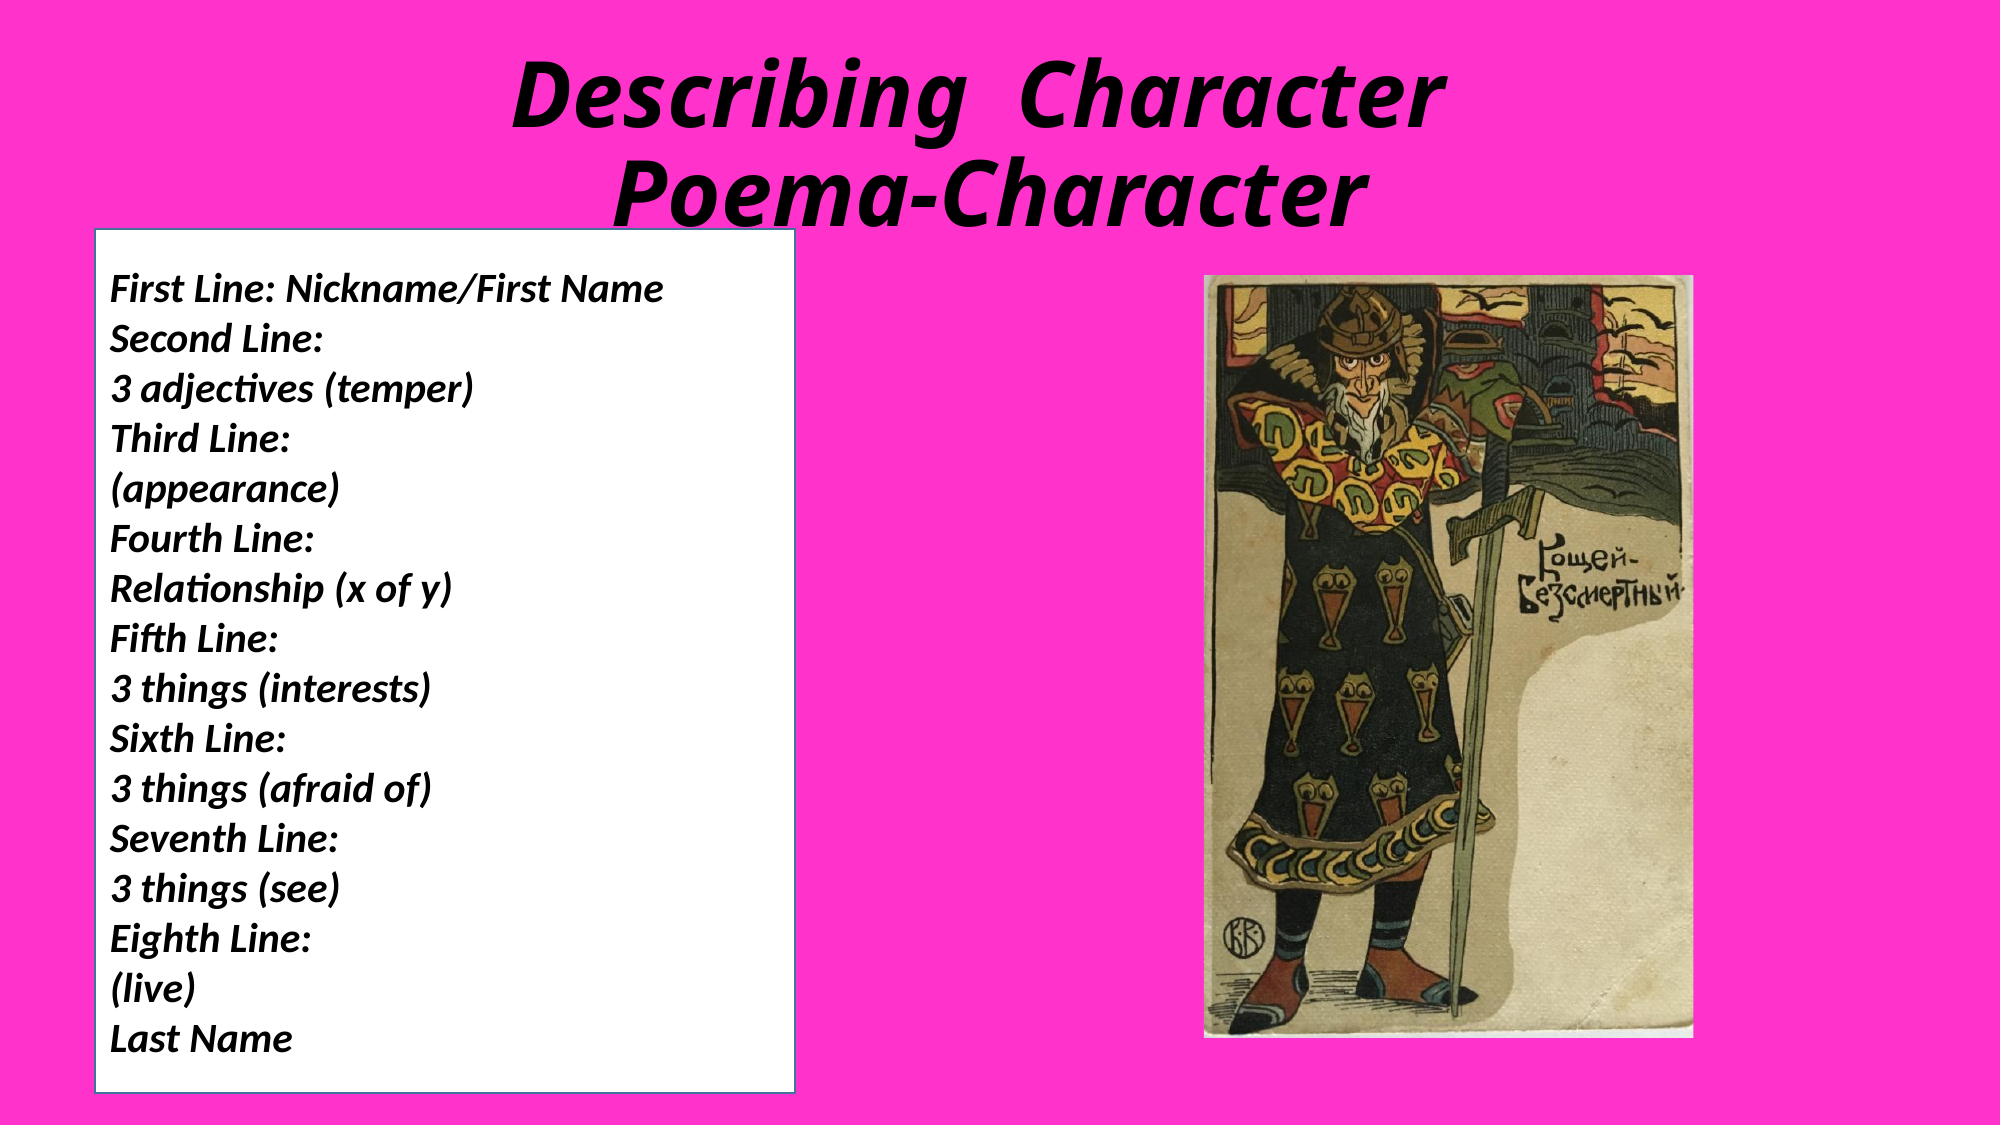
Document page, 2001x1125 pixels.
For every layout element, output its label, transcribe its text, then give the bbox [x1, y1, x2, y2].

title Describing Character Poema-Character [111, 65, 1845, 229]
text_box First Line: Nickname/First Name Second Line: 3 adjectives (temper) Third Line: (appearance) Fourth Line: Relationship (x of y) Fifth Line: 3 things (interests) Sixth Line: 3 things (afraid of) Seventh Line: 3 things (see) Eighth Line: (live) Last Name [94, 228, 796, 1094]
picture [1203, 275, 1694, 1038]
